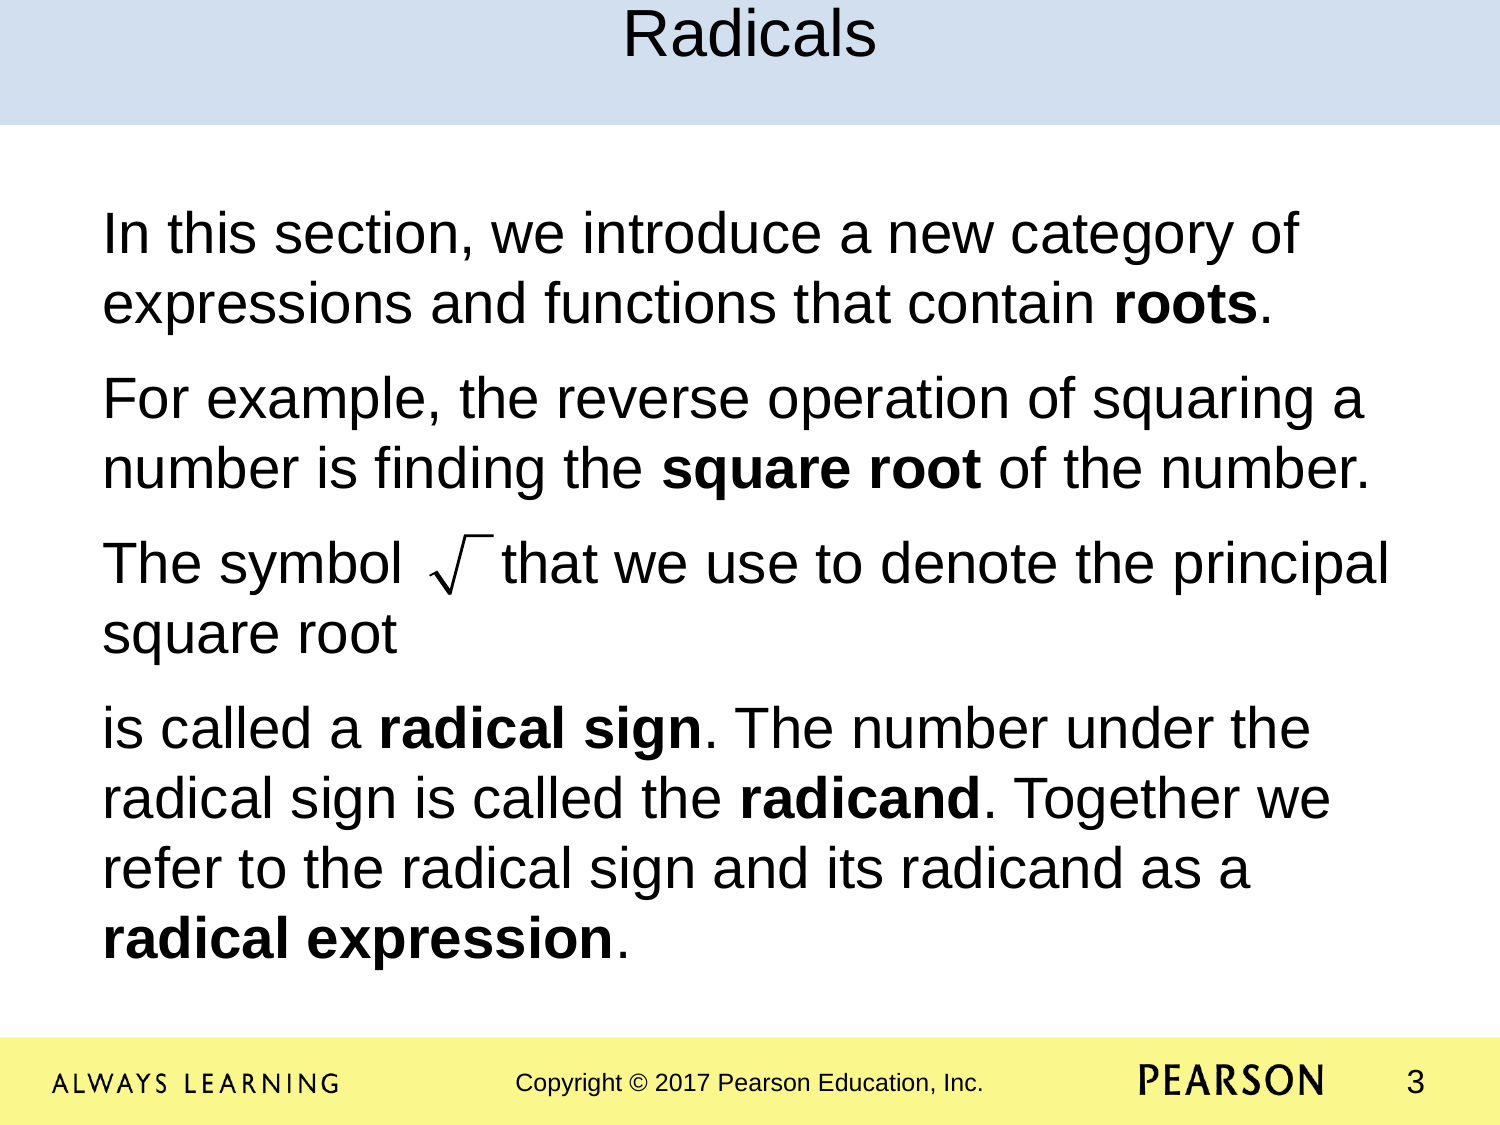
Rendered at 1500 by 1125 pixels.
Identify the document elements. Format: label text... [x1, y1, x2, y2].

list In this section, we introduce a new category of expressions and functions that contain roots. For example, the reverse operation of squaring a number is finding the square root of the number. The symbol that we use to denote the principal square root is called a radical sign. The number under the radical sign is called the radicand. Together we refer to the radical sign and its radicand as a radical expression. [87, 187, 1440, 1000]
picture [1137, 1062, 1325, 1097]
picture [51, 1072, 338, 1094]
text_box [424, 529, 499, 600]
